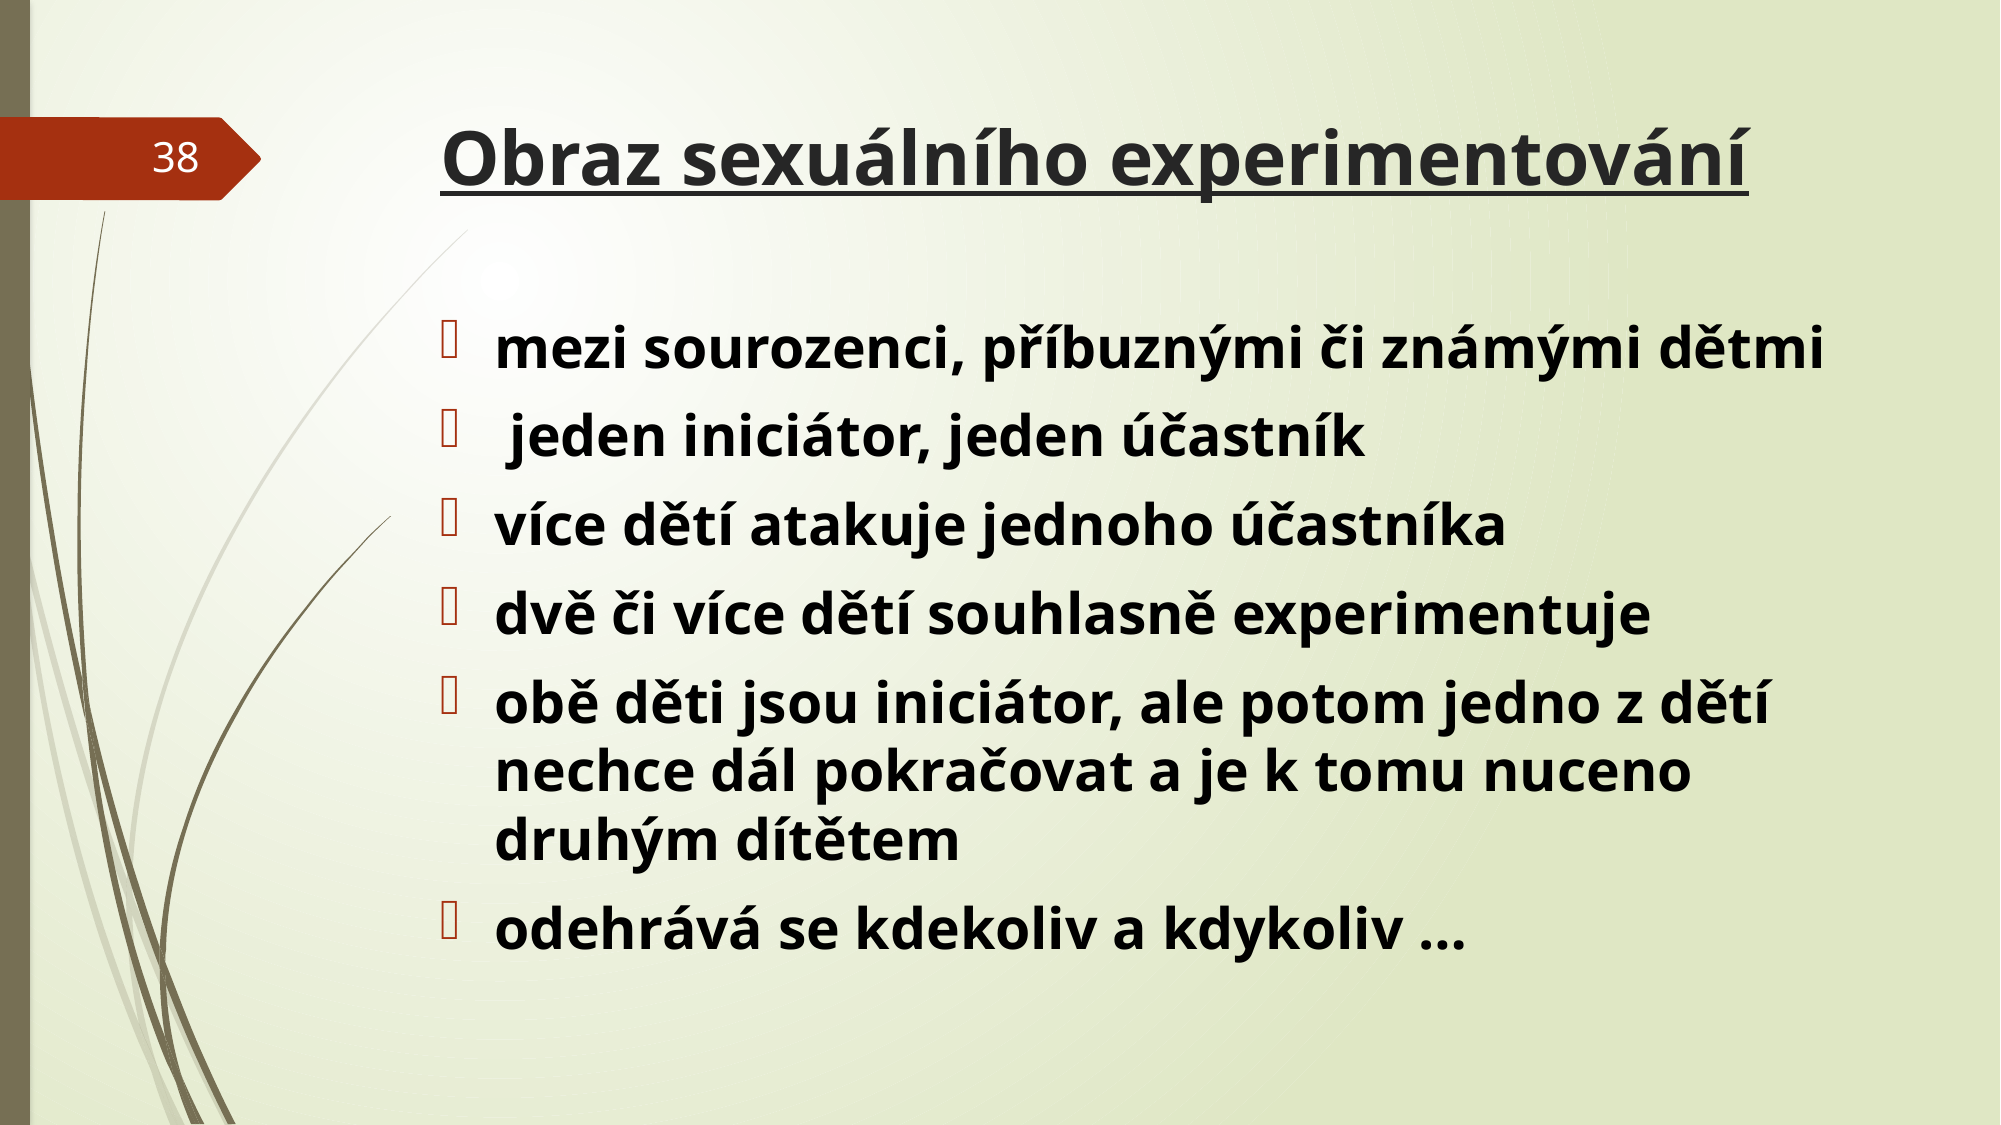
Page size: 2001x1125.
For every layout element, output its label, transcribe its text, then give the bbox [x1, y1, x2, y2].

list mezi sourozenci, příbuznými či známými dětmi jeden iniciátor, jeden účastník více dětí atakuje jednoho účastníka dvě či více dětí souhlasně experimentuje obě děti jsou iniciátor, ale potom jedno z dětí nechce dál pokračovat a je k tomu nuceno druhým dítětem odehrává se kdekoliv a kdykoliv … [424, 239, 1888, 970]
slide_number 38 [87, 129, 216, 190]
title Obraz sexuálního experimentování [425, 102, 1888, 223]
